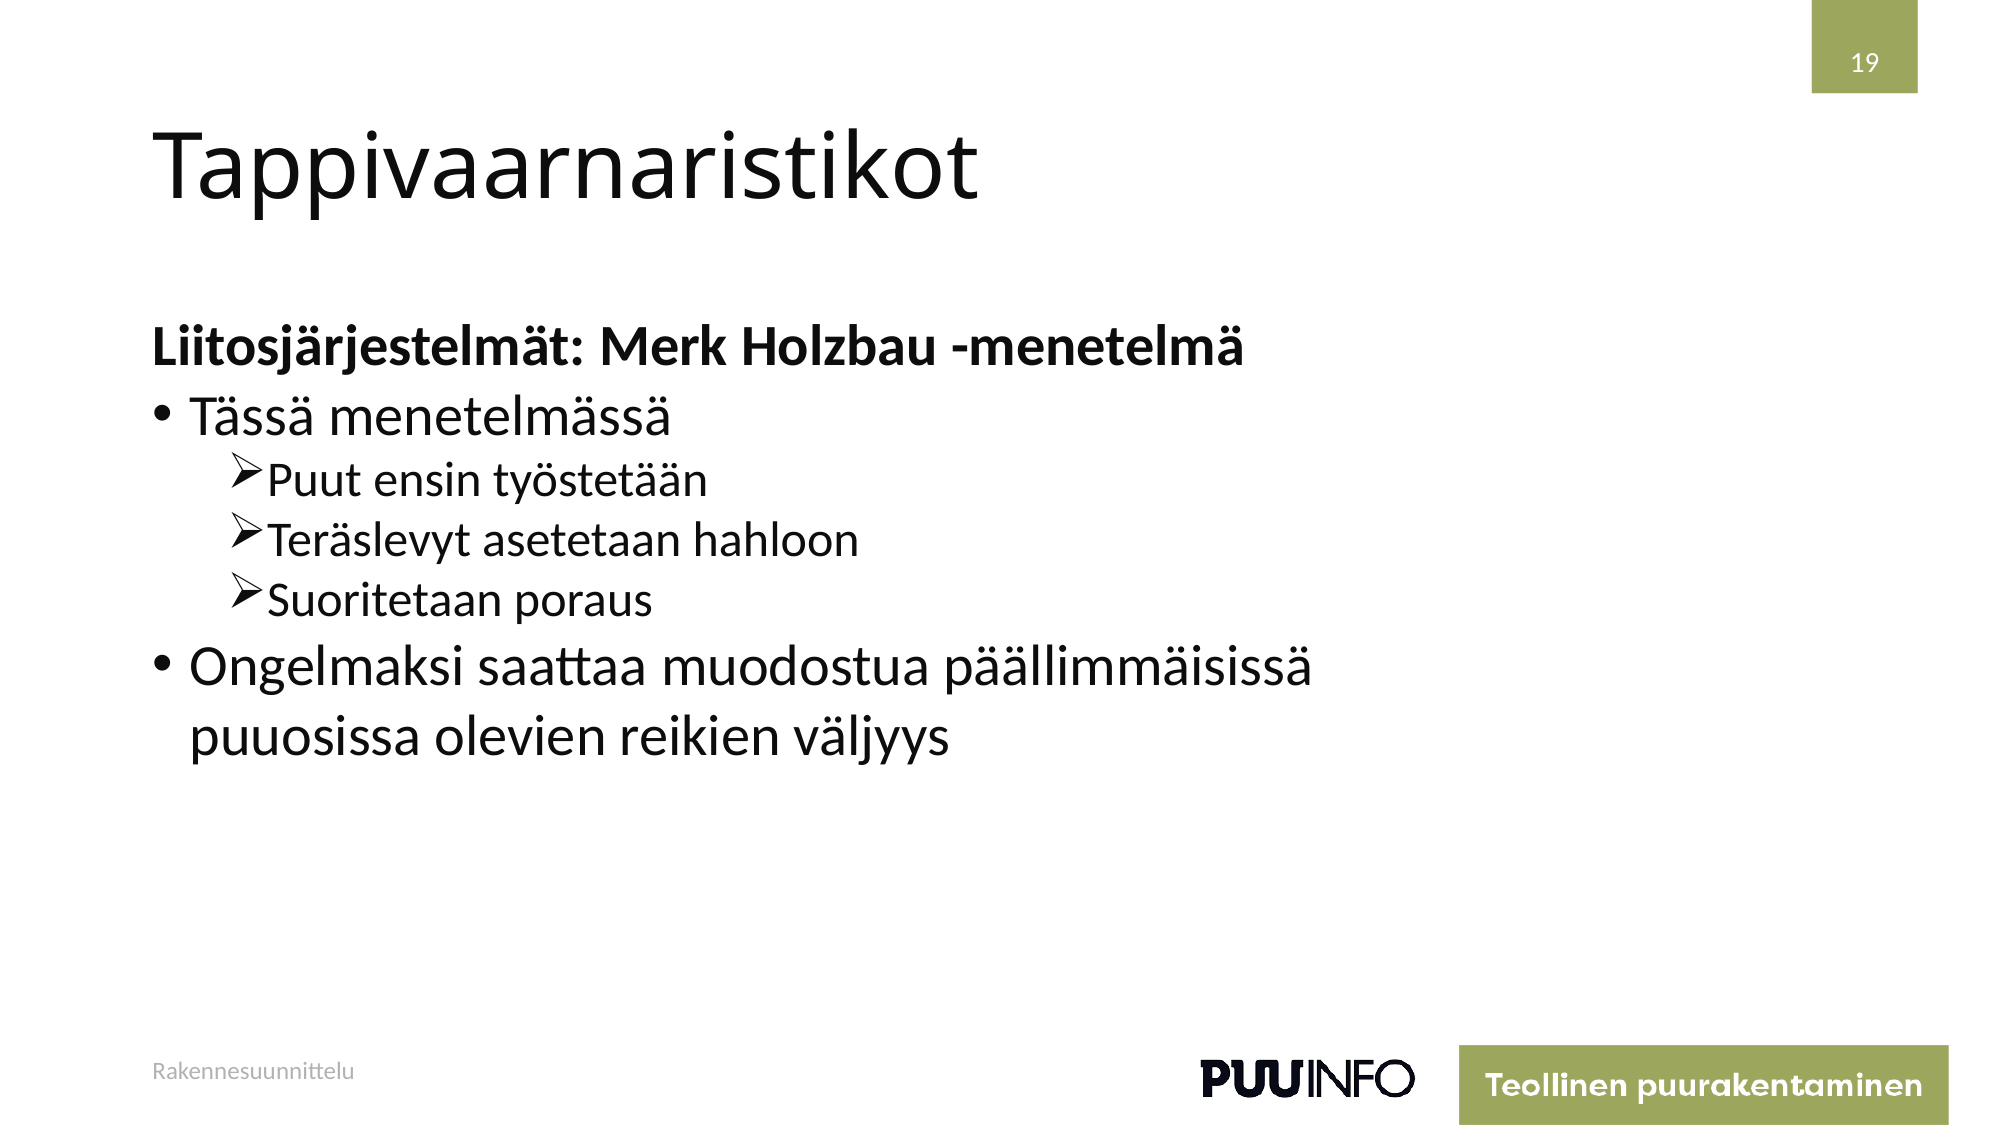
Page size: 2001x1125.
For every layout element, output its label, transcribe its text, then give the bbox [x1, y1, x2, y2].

slide_number 19 [1811, 29, 1918, 93]
title Tappivaarnaristikot [137, 59, 1863, 278]
footer Rakennesuunnittelu [137, 1039, 813, 1100]
picture [0, 0, 2000, 1125]
list Liitosjärjestelmät: Merk Holzbau -menetelmä Tässä menetelmässä Puut ensin työstetään Teräslevyt asetetaan hahloon Suoritetaan poraus Ongelmaksi saattaa muodostua päällimmäisissä puuosissa olevien reikien väljyys [137, 299, 1350, 928]
